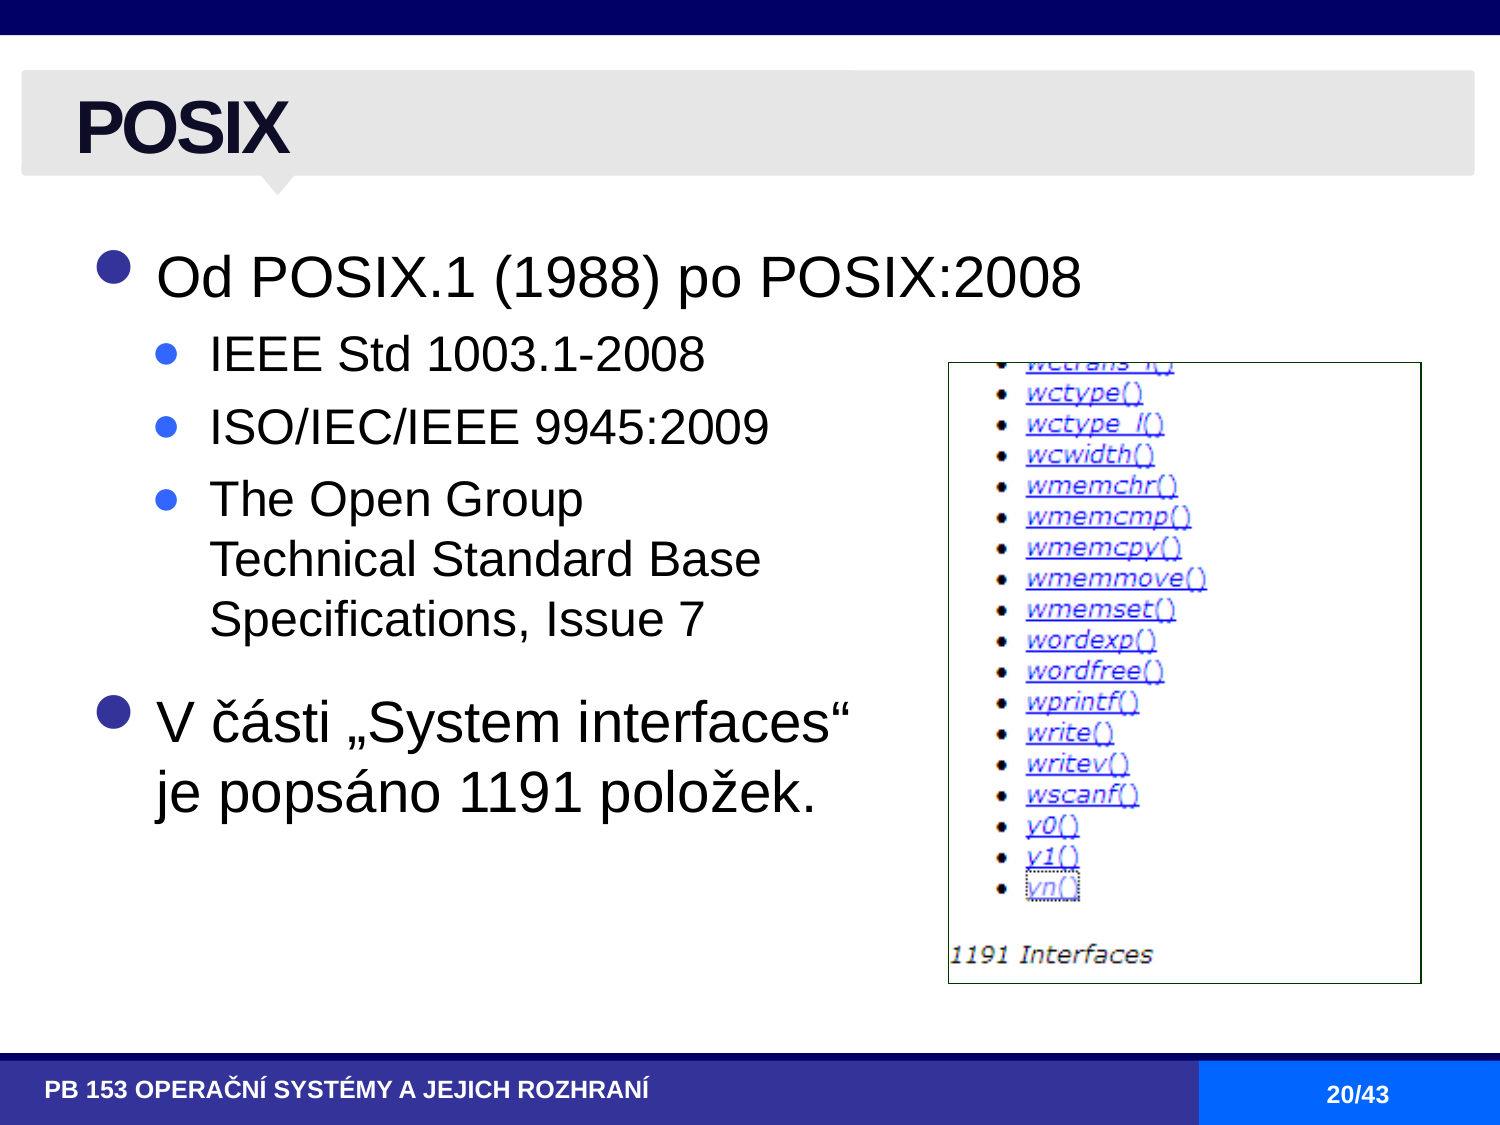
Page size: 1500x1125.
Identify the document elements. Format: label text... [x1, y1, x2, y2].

list Od POSIX.1 (1988) po POSIX:2008 IEEE Std 1003.1-2008 ISO/IEC/IEEE 9945:2009 The Open Group Technical Standard Base Specifications, Issue 7 V části „System interfaces“ je popsáno 1191 položek. [76, 231, 1459, 1024]
footer PB 153 OPERAČNÍ SYSTÉMY A JEJICH ROZHRANÍ [29, 1065, 1200, 1125]
title POSIX [74, 44, 1471, 209]
picture [948, 363, 1421, 984]
